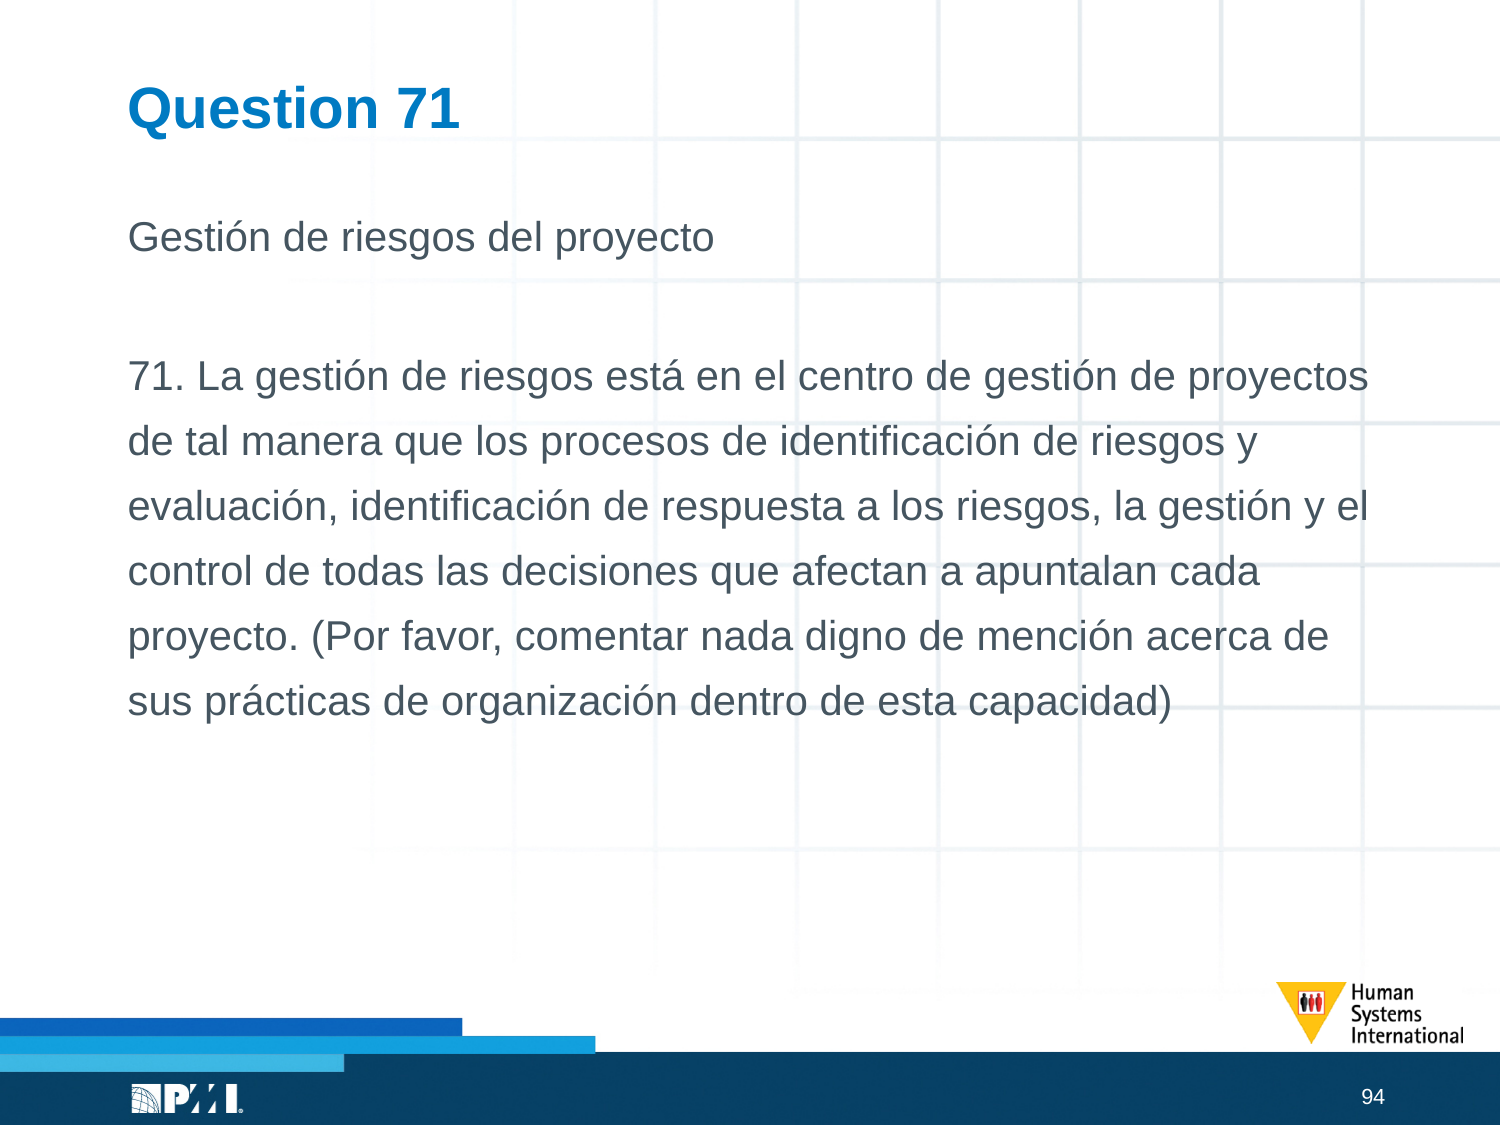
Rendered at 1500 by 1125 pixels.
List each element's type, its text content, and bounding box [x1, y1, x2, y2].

list Gestión de riesgos del proyecto 71. La gestión de riesgos está en el centro de gestión de proyectos de tal manera que los procesos de identificación de riesgos y evaluación, identificación de respuesta a los riesgos, la gestión y el control de todas las decisiones que afectan a apuntalan cada proyecto. (Por favor, comentar nada digno de mención acerca de sus prácticas de organización dentro de esta capacidad) [112, 187, 1388, 951]
picture [0, 0, 1500, 1125]
title Question 71 [112, 62, 1388, 187]
